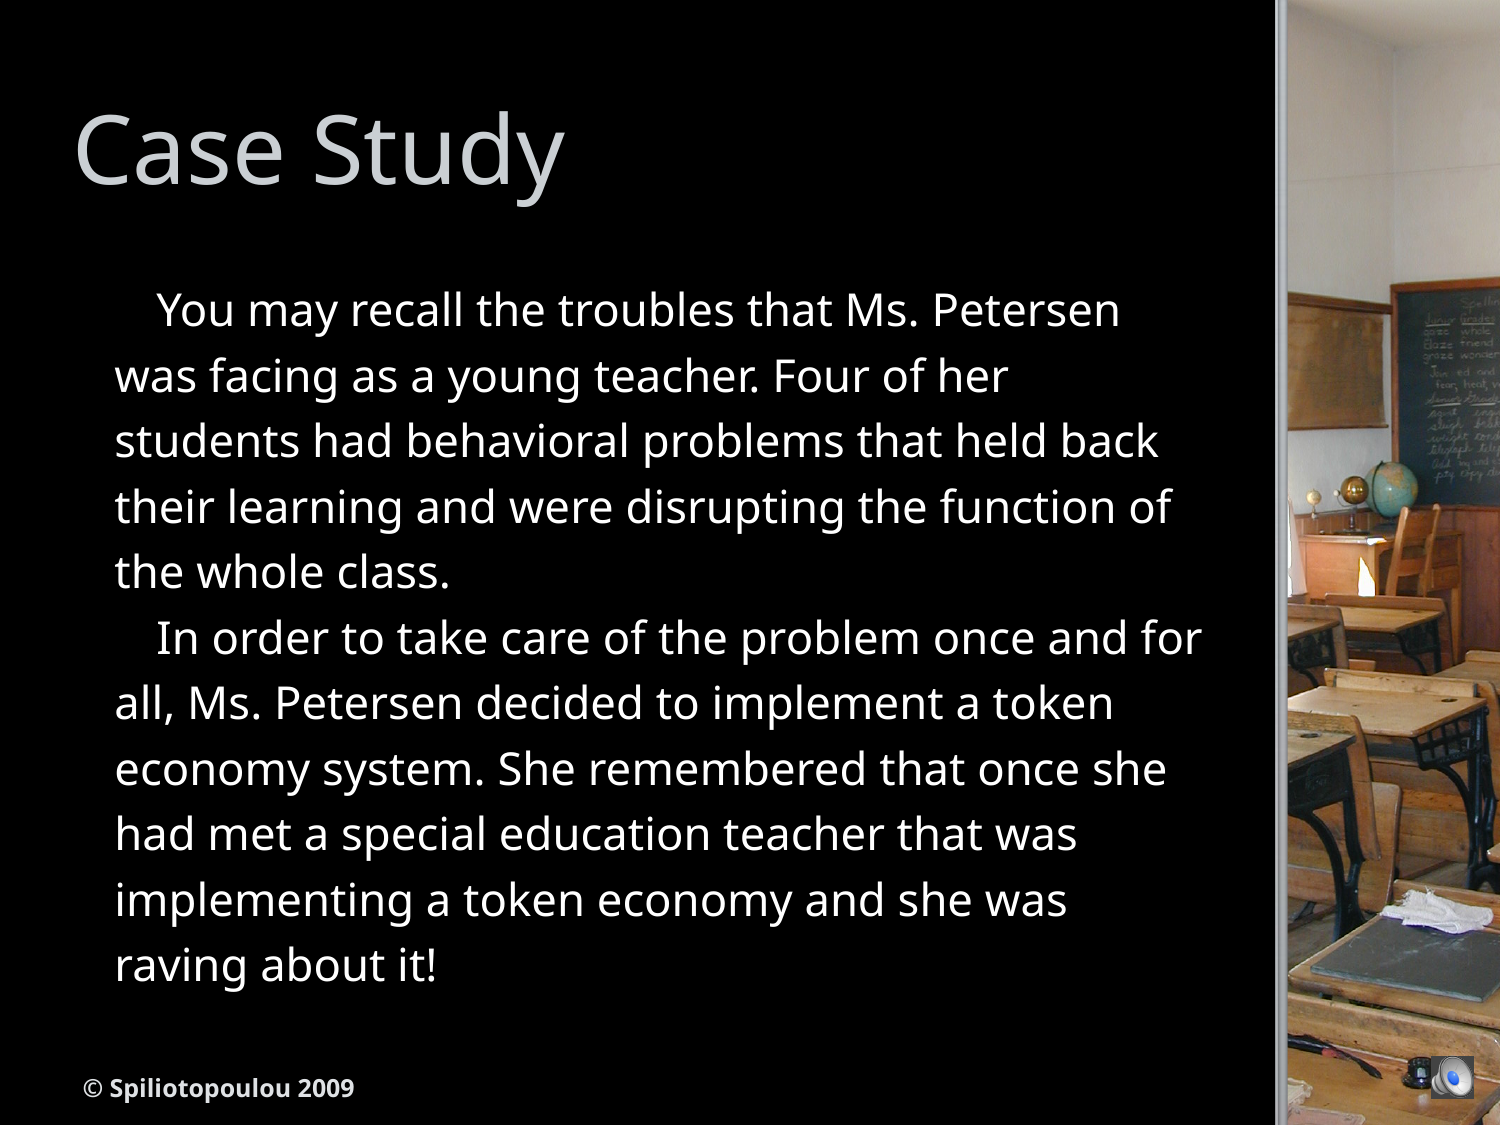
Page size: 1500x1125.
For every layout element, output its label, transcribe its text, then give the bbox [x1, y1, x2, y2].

list You may recall the troubles that Ms. Petersen was facing as a young teacher. Four of her students had behavioral problems that held back their learning and were disrupting the function of the whole class. In order to take care of the problem once and for all, Ms. Petersen decided to implement a token economy system. She remembered that once she had met a special education teacher that was implementing a token economy and she was raving about it! [57, 262, 1220, 1005]
picture [1275, 0, 1500, 1125]
footer © Spiliotopoulou 2009 [75, 1065, 425, 1125]
title Case Study [57, 86, 1220, 207]
